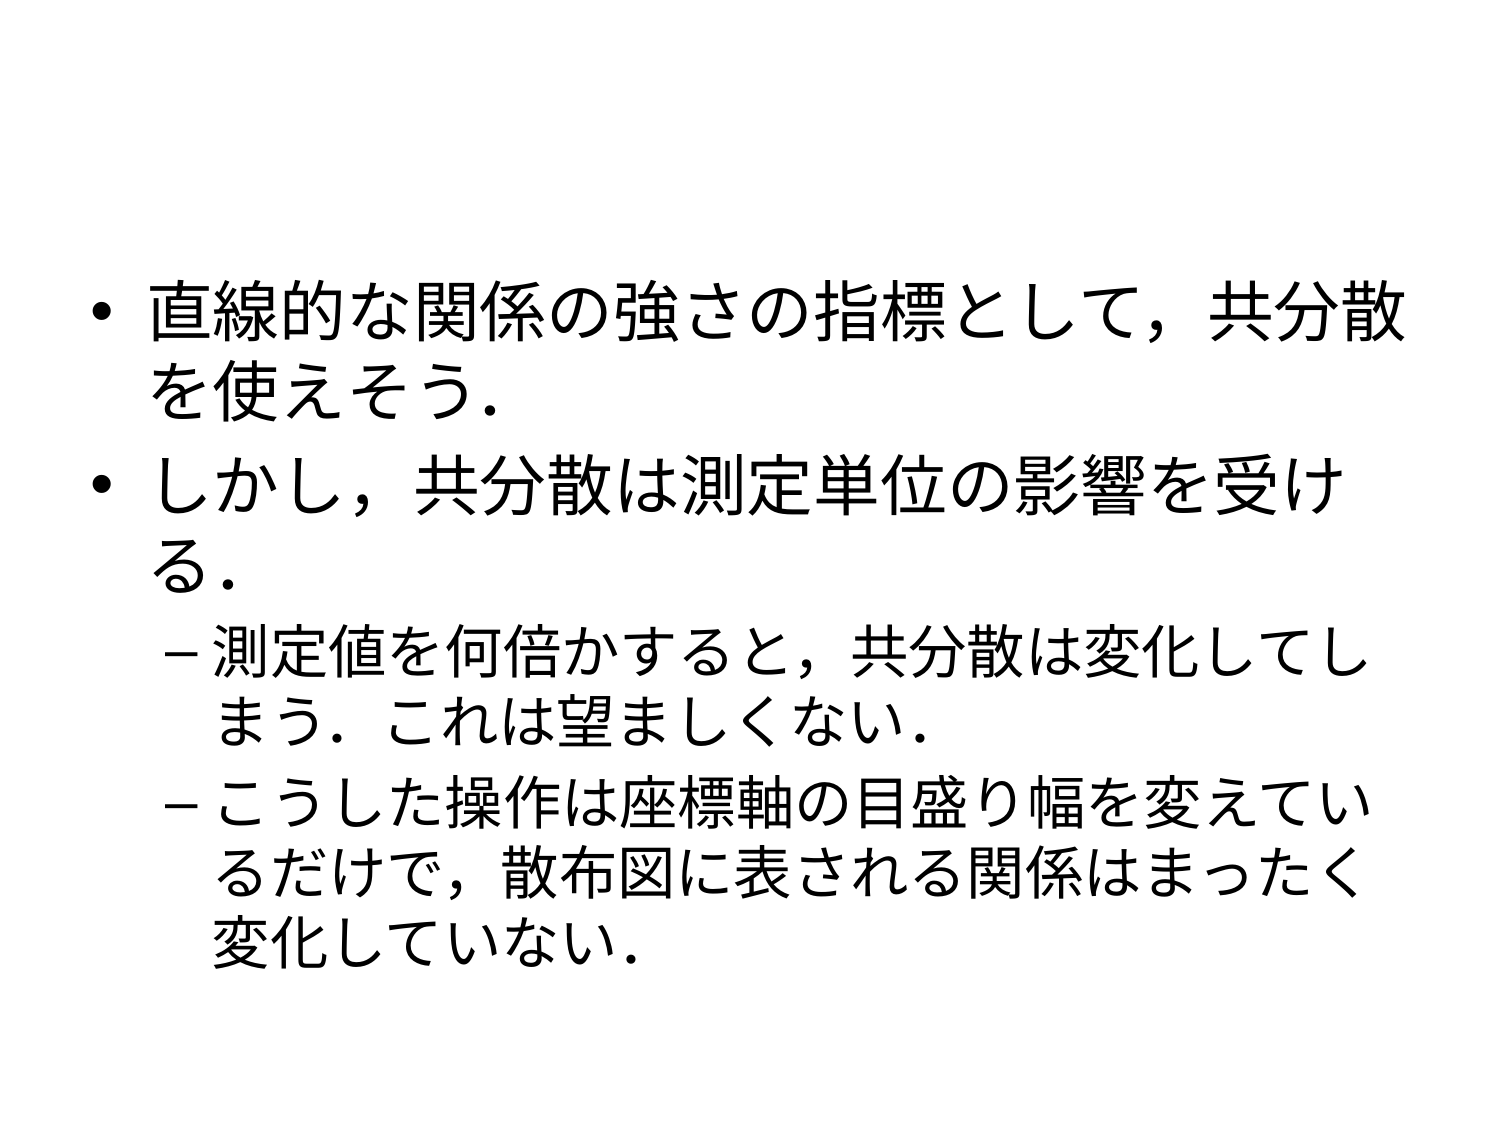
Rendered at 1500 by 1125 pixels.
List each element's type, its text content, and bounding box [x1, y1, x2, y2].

list 直線的な関係の強さの指標として，共分散を使えそう． しかし，共分散は測定単位の影響を受ける． 測定値を何倍かすると，共分散は変化してしまう．これは望ましくない． こうした操作は座標軸の目盛り幅を変えているだけで，散布図に表される関係はまったく変化していない． [75, 262, 1425, 1005]
